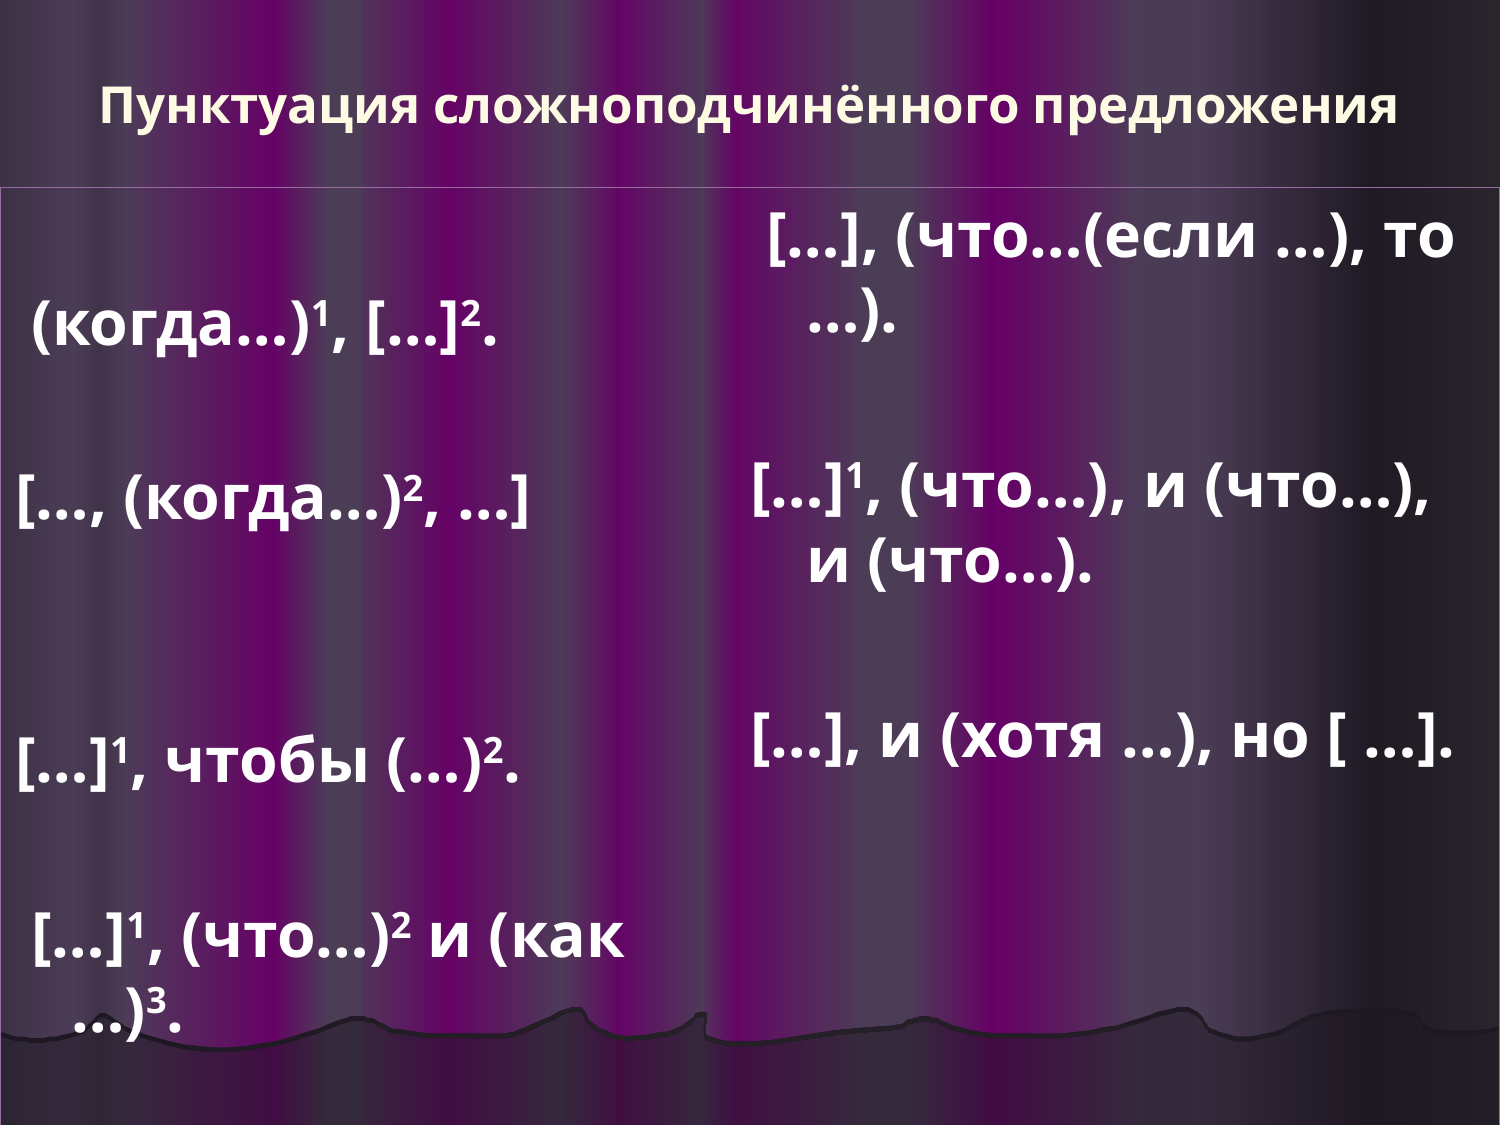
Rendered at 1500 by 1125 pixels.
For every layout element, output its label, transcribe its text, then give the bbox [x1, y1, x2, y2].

title Пунктуация сложноподчинённого предложения [0, 45, 1500, 187]
list (когда…)1, […]2. […, (когда…)2, …] […]1, чтобы (…)2. […]1, (что…)2 и (как …)3. […], (что…(если …), то …). […]1, (что…), и (что…), и (что…). […], и (хотя …), но [ …]. [0, 187, 1500, 1125]
